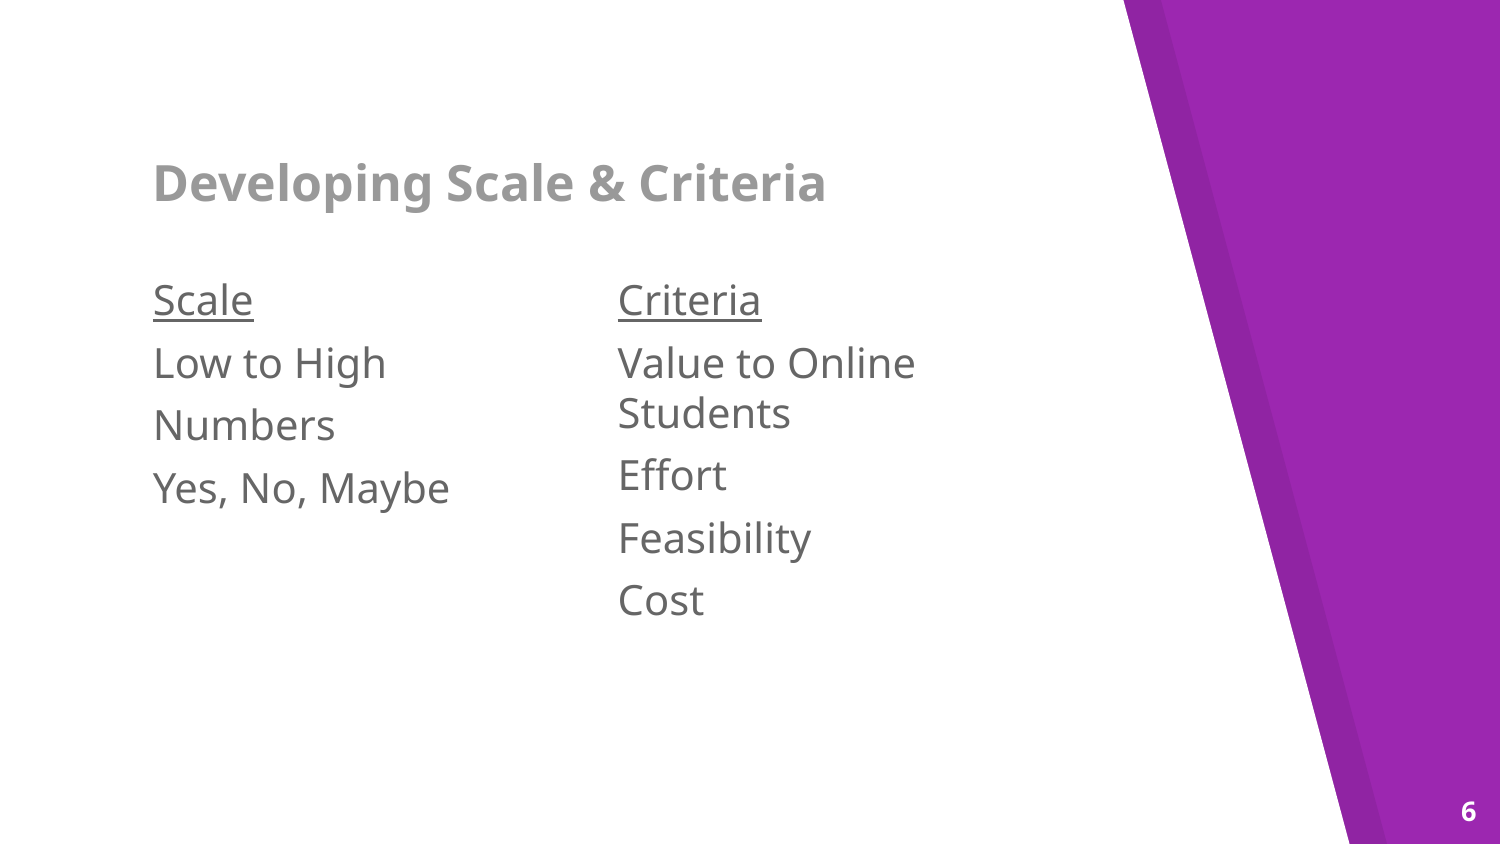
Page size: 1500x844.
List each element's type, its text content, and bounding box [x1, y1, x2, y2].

slide_number 6 [1401, 779, 1492, 844]
list Scale Low to High Numbers Yes, No, Maybe [137, 258, 577, 658]
list Criteria Value to Online Students Effort Feasibility Cost [602, 258, 1041, 658]
title Developing Scale & Criteria [137, 159, 926, 227]
